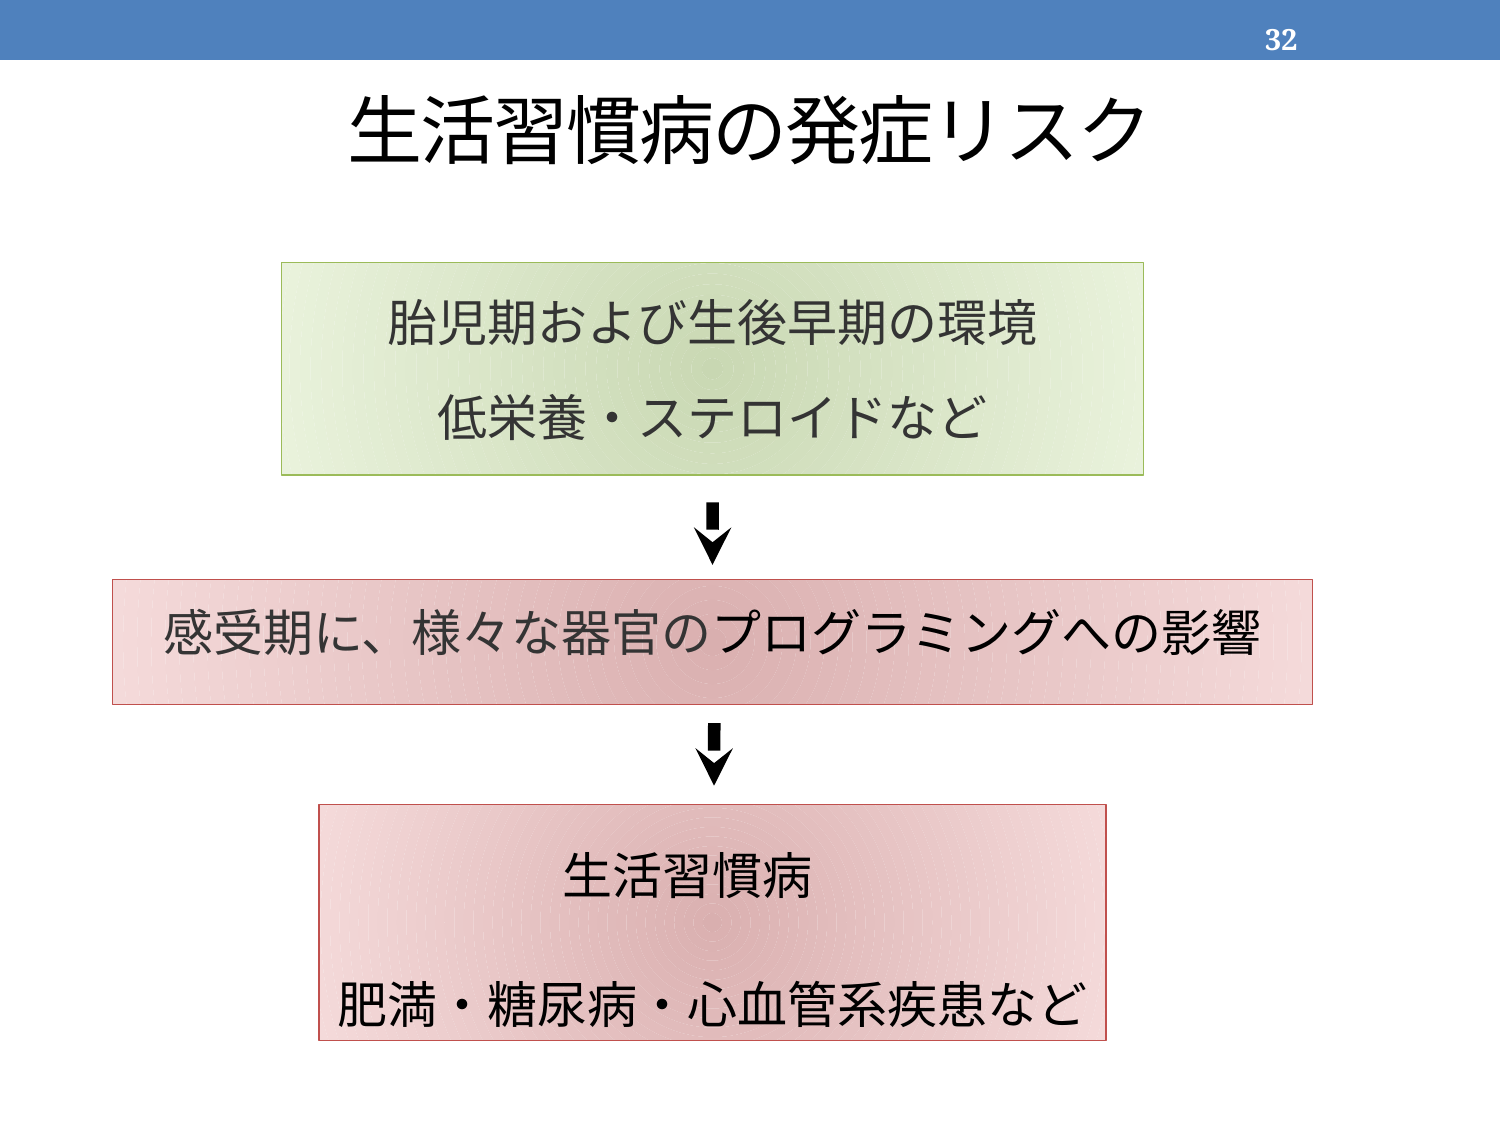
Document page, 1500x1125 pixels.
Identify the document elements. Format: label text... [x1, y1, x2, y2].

text_box [706, 552, 719, 565]
text_box [707, 773, 721, 786]
text_box 胎児期および生後早期の環境 低栄養・ステロイドなど [281, 262, 1144, 476]
text_box 生活習慣病 肥満・糖尿病・心血管系疾患など [318, 804, 1107, 1041]
slide_number 32 [1250, 3, 1425, 57]
title 生活習慣病の発症リスク [36, 31, 1464, 227]
text_box 感受期に、様々な器官のプログラミングへの影響 [112, 579, 1313, 705]
